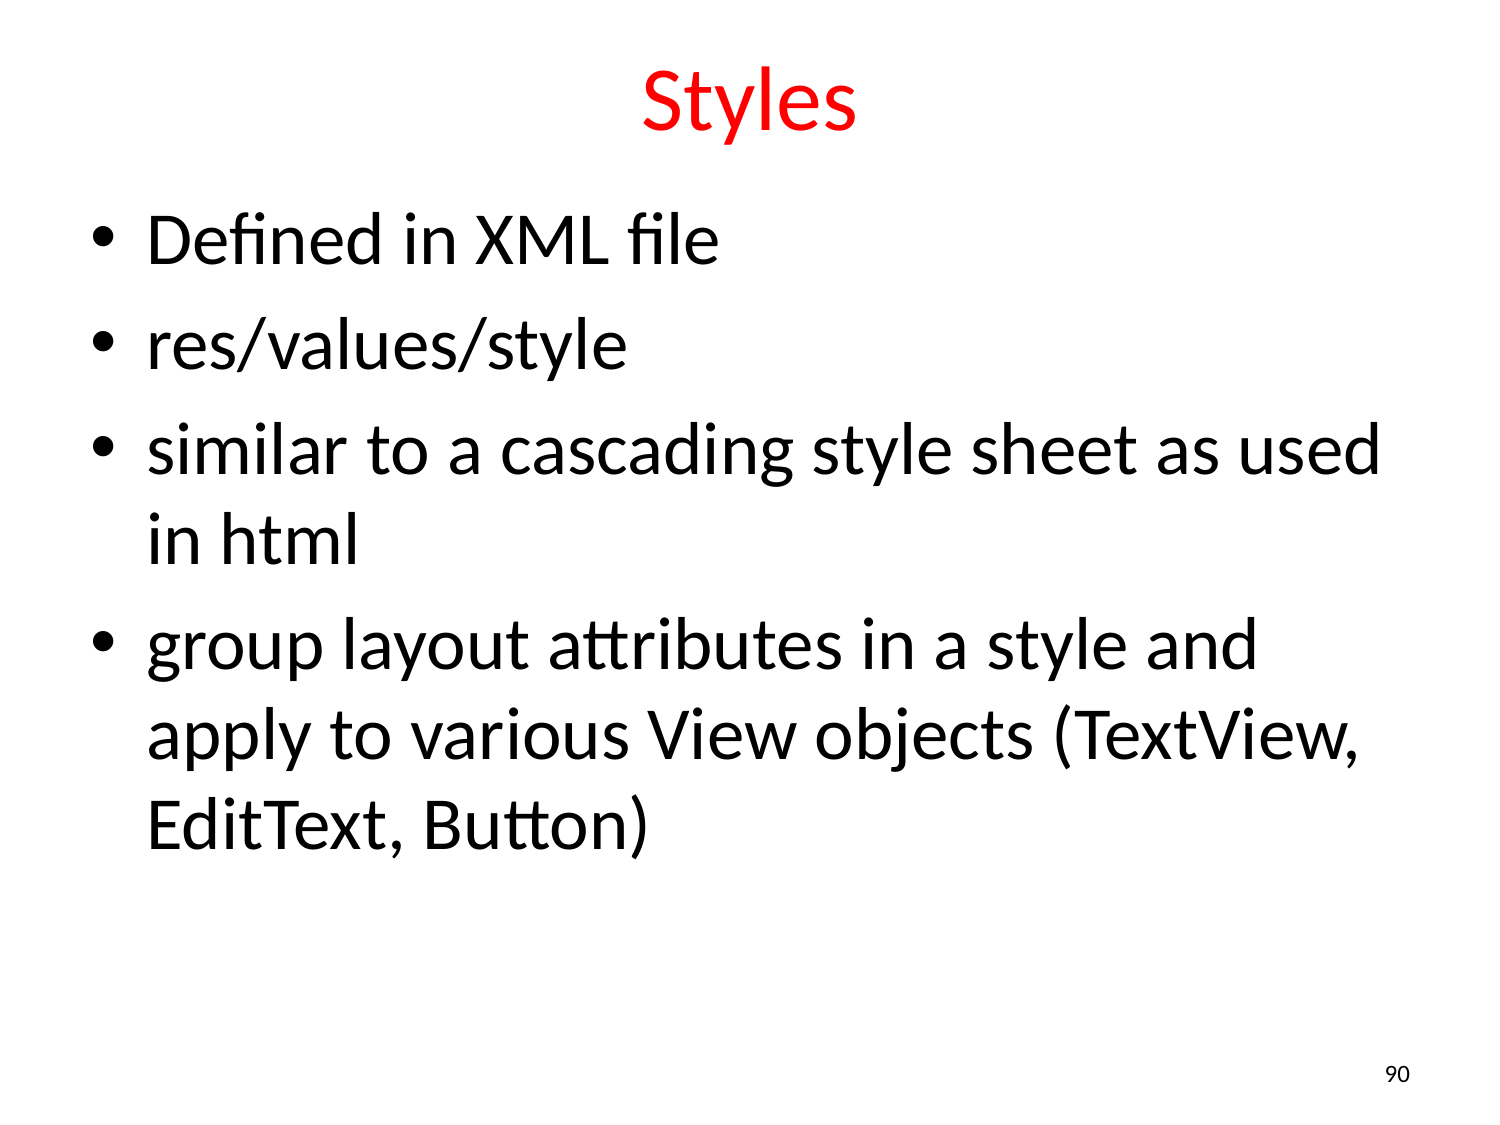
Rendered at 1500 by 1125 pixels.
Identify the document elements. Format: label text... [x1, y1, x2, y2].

title Styles [75, 0, 1425, 182]
list Defined in XML file res/values/style similar to a cascading style sheet as used in html group layout attributes in a style and apply to various View objects (TextView, EditText, Button) [75, 182, 1425, 1038]
slide_number 90 [1074, 1042, 1425, 1103]
